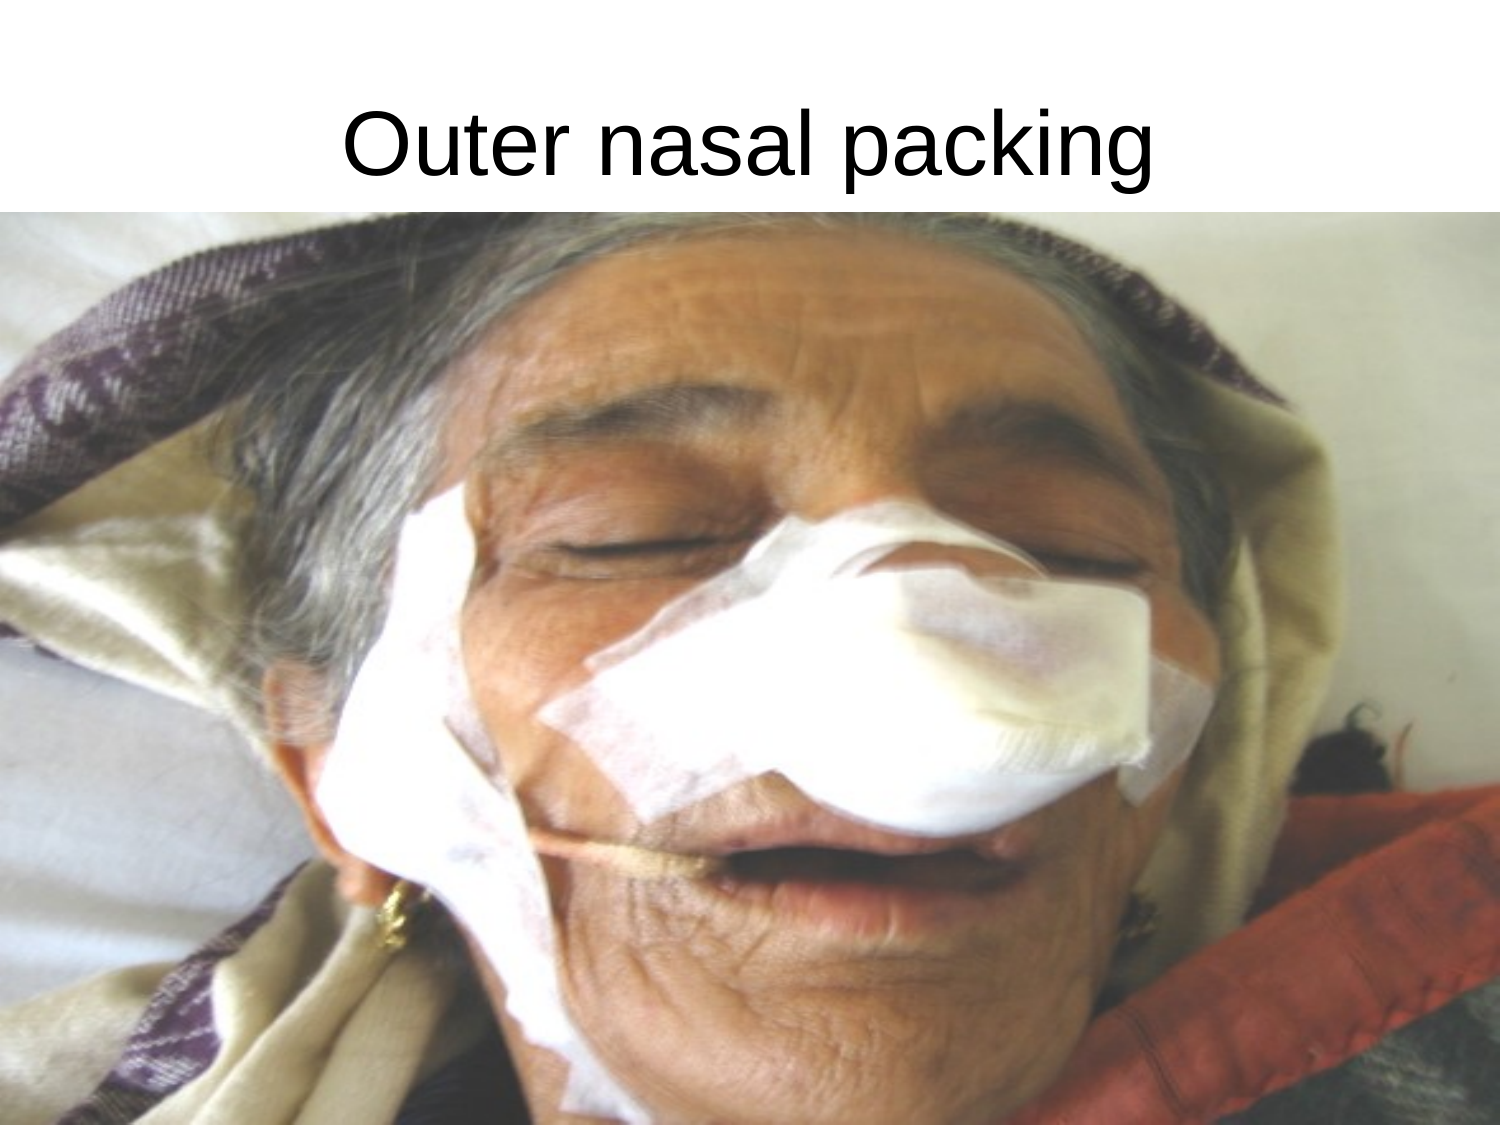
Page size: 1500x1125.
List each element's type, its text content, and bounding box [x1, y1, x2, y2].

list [0, 212, 1500, 1125]
title Outer nasal packing [74, 44, 1426, 212]
